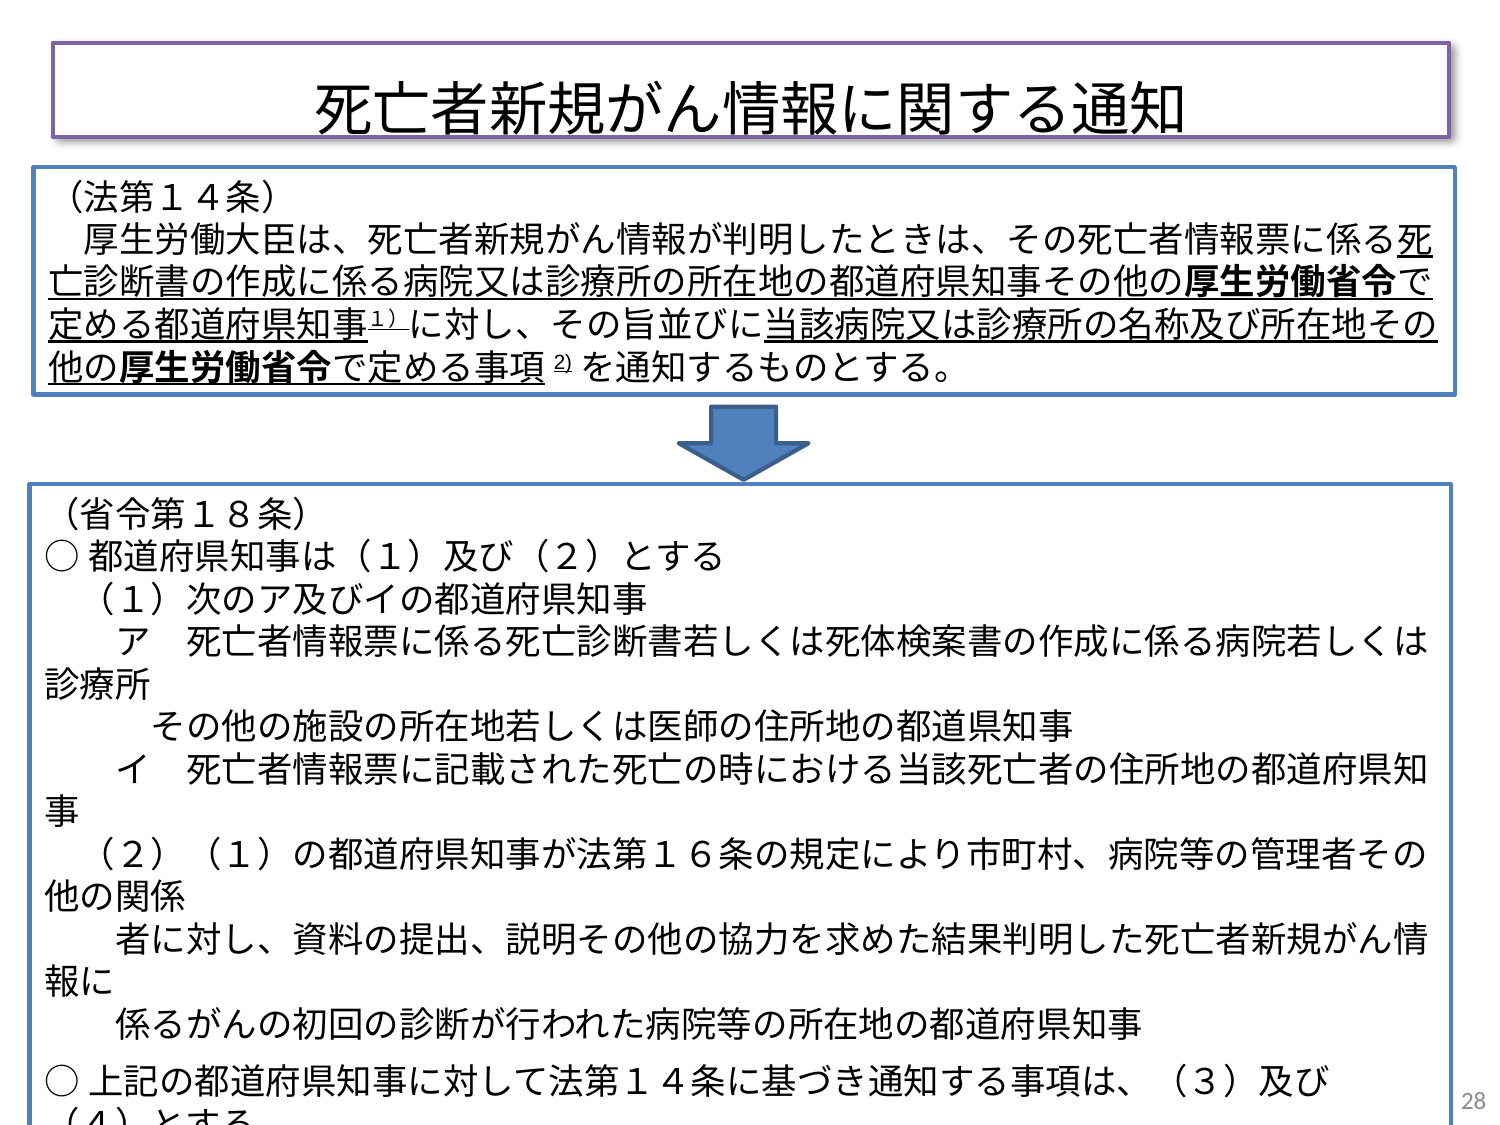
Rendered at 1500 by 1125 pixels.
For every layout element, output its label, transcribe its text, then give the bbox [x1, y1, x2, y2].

text_box 死亡者新規がん情報に関する通知 [51, 41, 1451, 139]
text_box （省令第１８条） ○都道府県知事は（１）及び（２）とする （１）次のア及びイの都道府県知事 ア 死亡者情報票に係る死亡診断書若しくは死体検案書の作成に係る病院若しくは診療所 その他の施設の所在地若しくは医師の住所地の都道県知事 イ 死亡者情報票に記載された死亡の時における当該死亡者の住所地の都道府県知事 （２）（１）の都道府県知事が法第１６条の規定により市町村、病院等の管理者その他の関係 者に対し、資料の提出、説明その他の協力を求めた結果判明した死亡者新規がん情報に 係るがんの初回の診断が行われた病院等の所在地の都道府県知事 ○上記の都道府県知事に対して法第１４条に基づき通知する事項は、（３）及び（４）とする （３）死亡診断書の作成に係る病院若しくは診療所その他の施設の名称及び所在地又は医 師の住所地 （４）当該死亡者新規がん情報に係る死亡者の氏名、性別、生年月日及び住所並びに当該 死亡者の死亡した日及び死亡の原因 [27, 482, 1453, 1125]
text_box （法第１４条） 厚生労働大臣は、死亡者新規がん情報が判明したときは、その死亡者情報票に係る死亡診断書の作成に係る病院又は診療所の所在地の都道府県知事その他の厚生労働省令で定める都道府県知事１）に対し、その旨並びに当該病院又は診療所の名称及び所在地その他の厚生労働省令で定める事項2)を通知するものとする。 [31, 165, 1457, 397]
text_box [676, 404, 811, 482]
slide_number 28 [1151, 1069, 1500, 1125]
